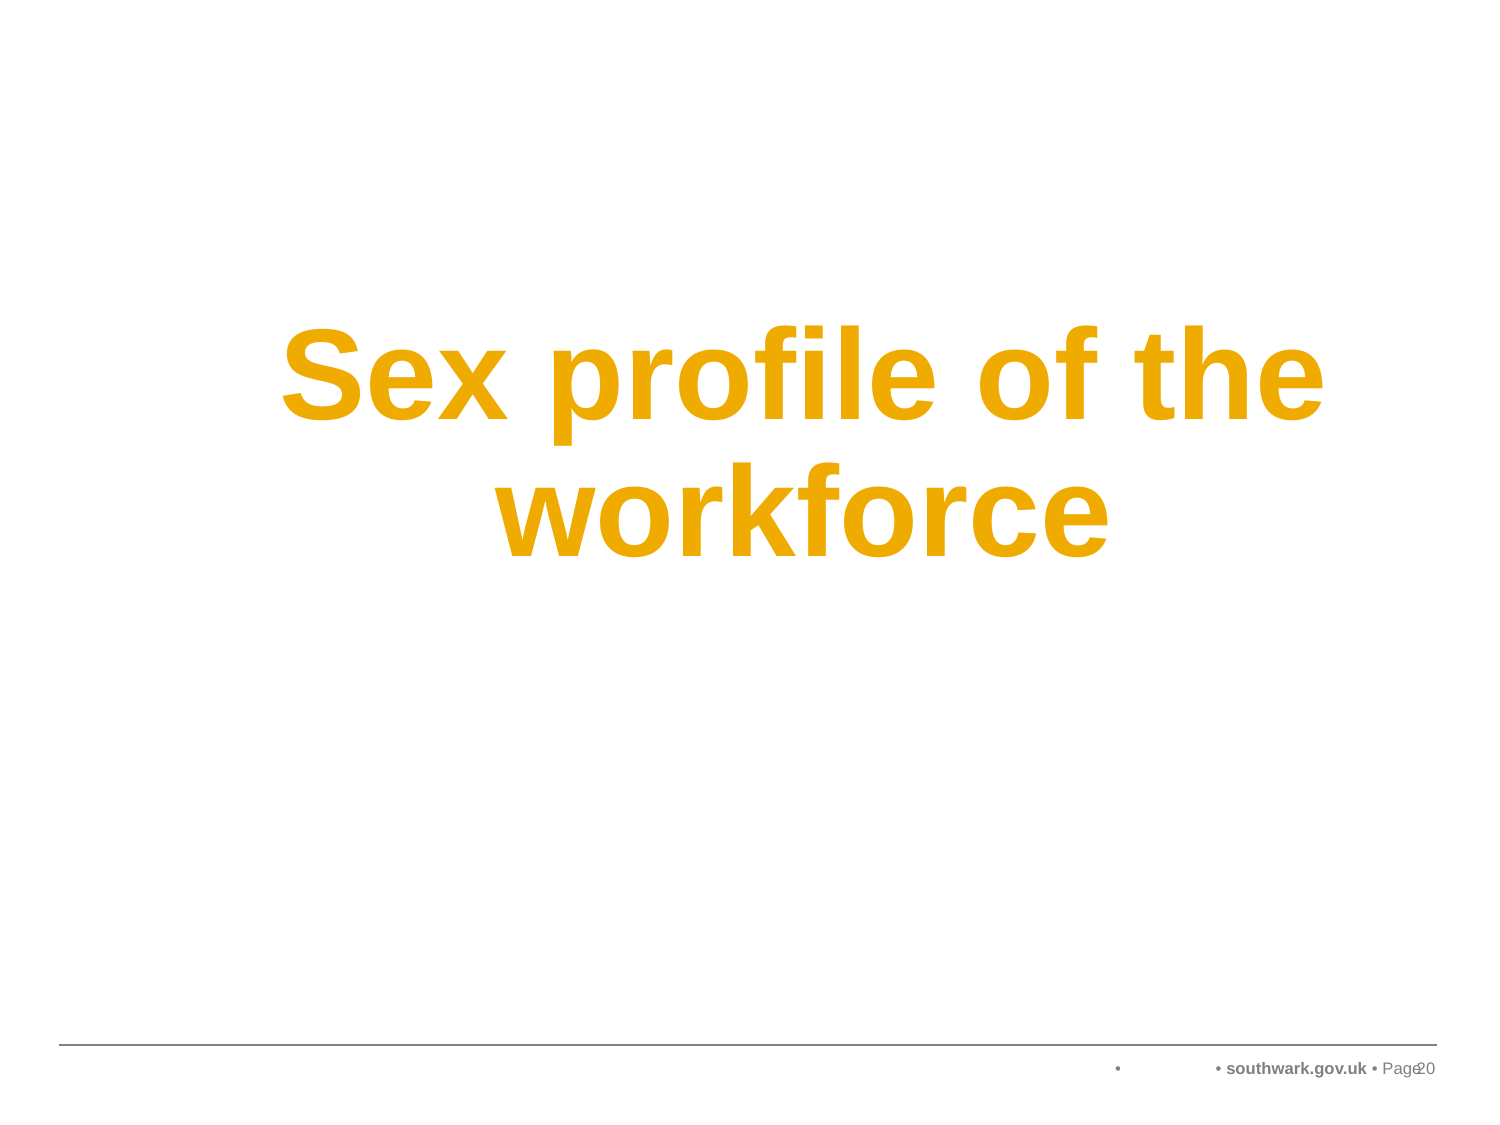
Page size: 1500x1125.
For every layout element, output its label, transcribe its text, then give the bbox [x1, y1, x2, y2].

title Sex profile of the workforce [266, 307, 1343, 568]
slide_number 20 [1387, 1058, 1436, 1079]
